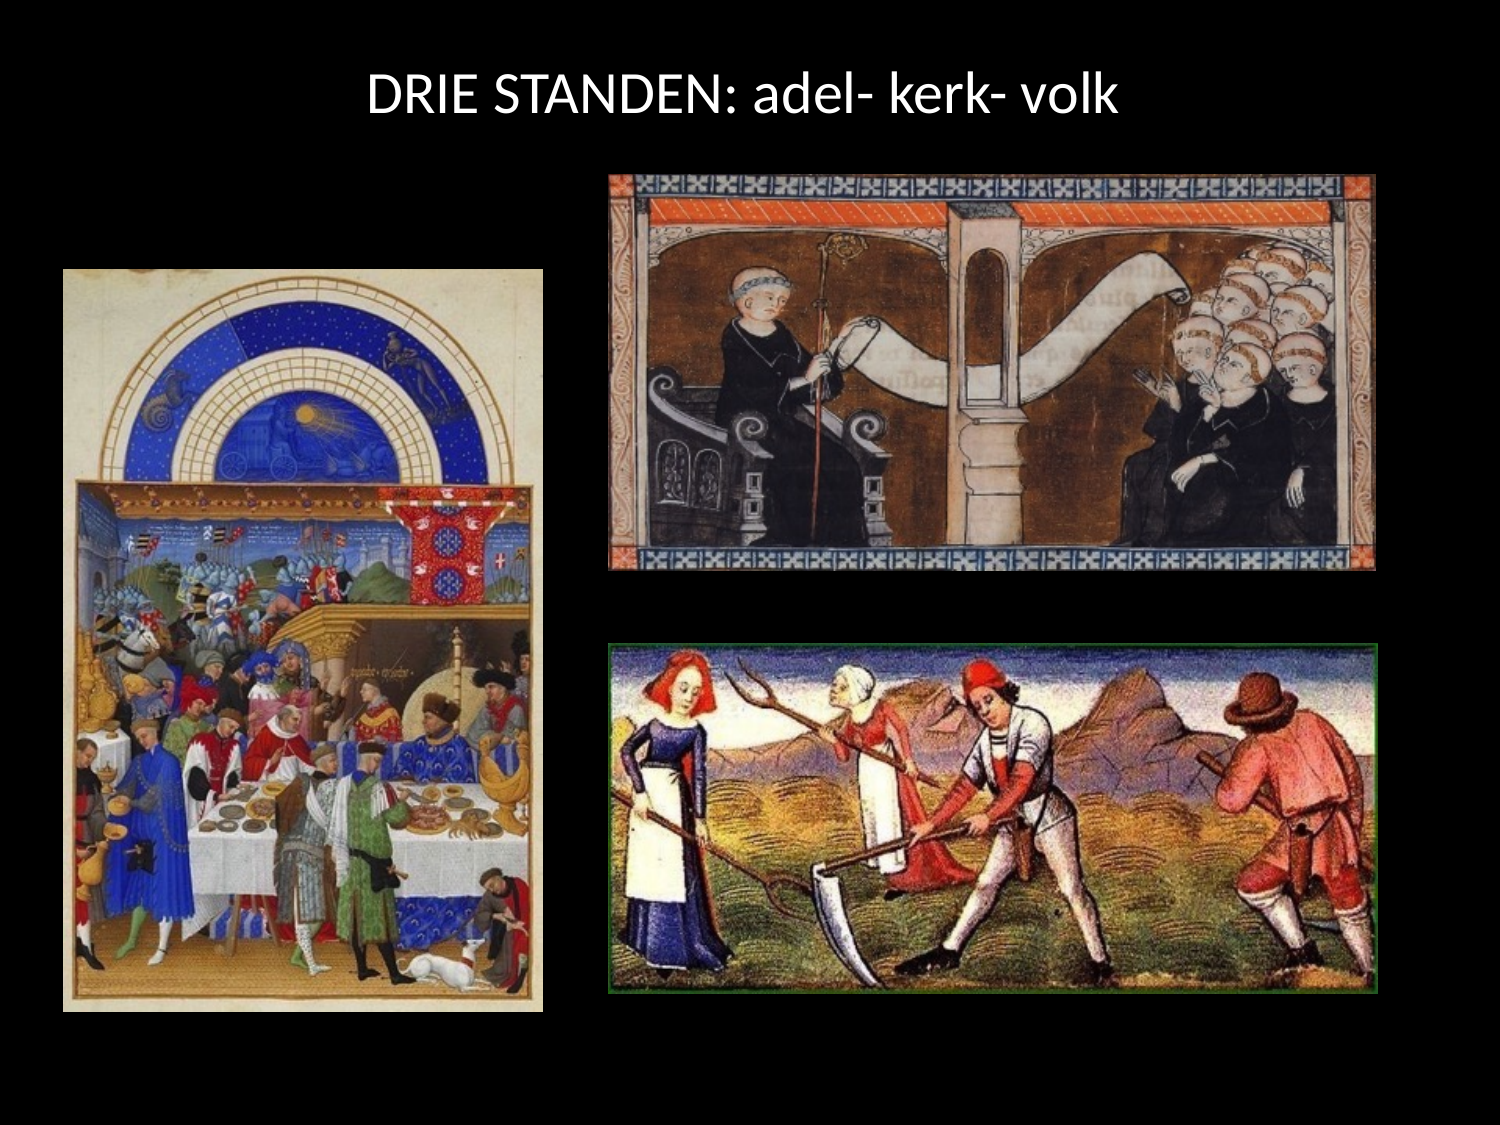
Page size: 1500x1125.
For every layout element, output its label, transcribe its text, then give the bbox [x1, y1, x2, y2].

picture [0, 174, 1377, 1013]
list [608, 578, 1379, 1062]
title DRIE STANDEN: adel- kerk- volk [75, 45, 1425, 233]
